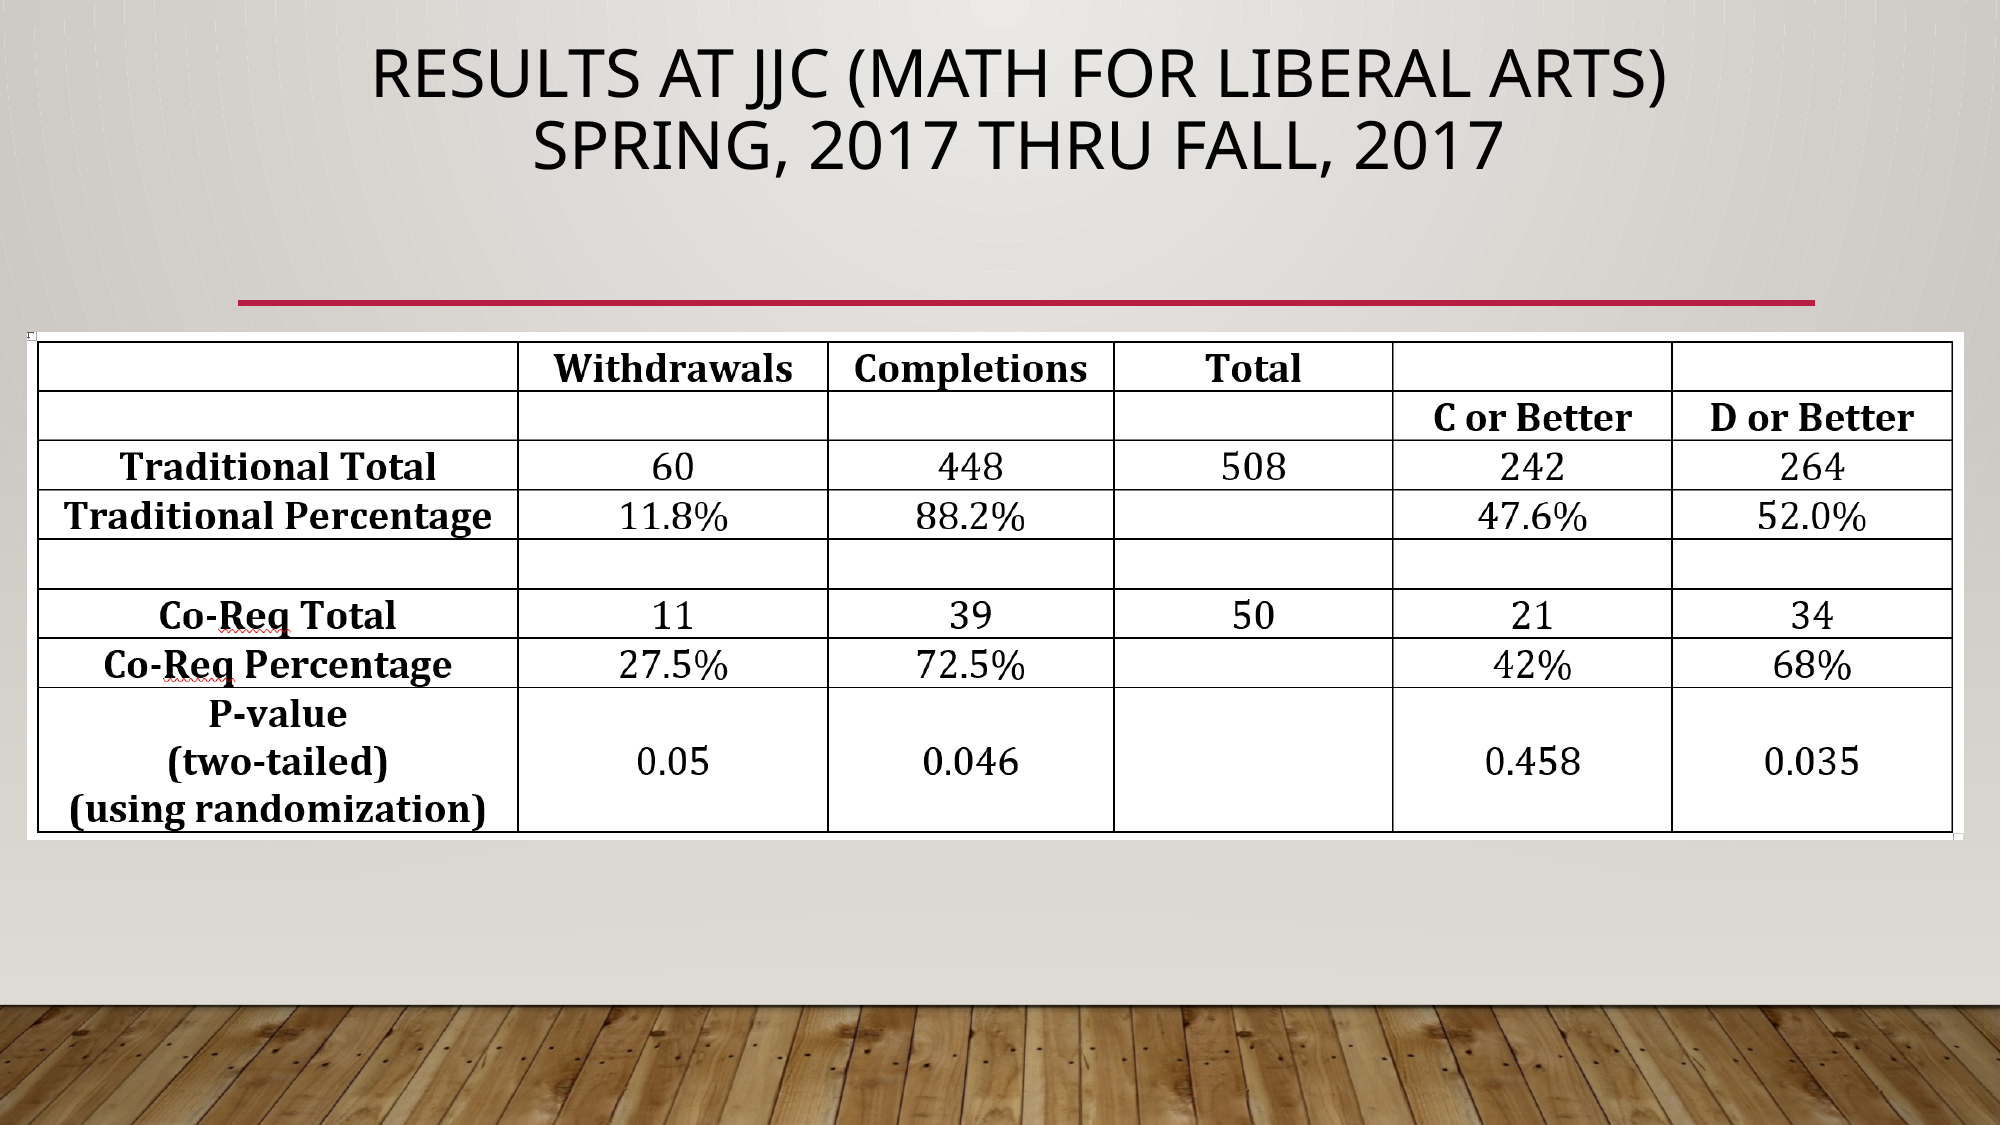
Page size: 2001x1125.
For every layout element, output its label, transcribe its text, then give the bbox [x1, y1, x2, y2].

picture [27, 332, 1965, 840]
picture [0, 1005, 2000, 1125]
title Results at JJC (Math for Liberal Arts) Spring, 2017 thru Fall, 2017 [232, 32, 1808, 205]
